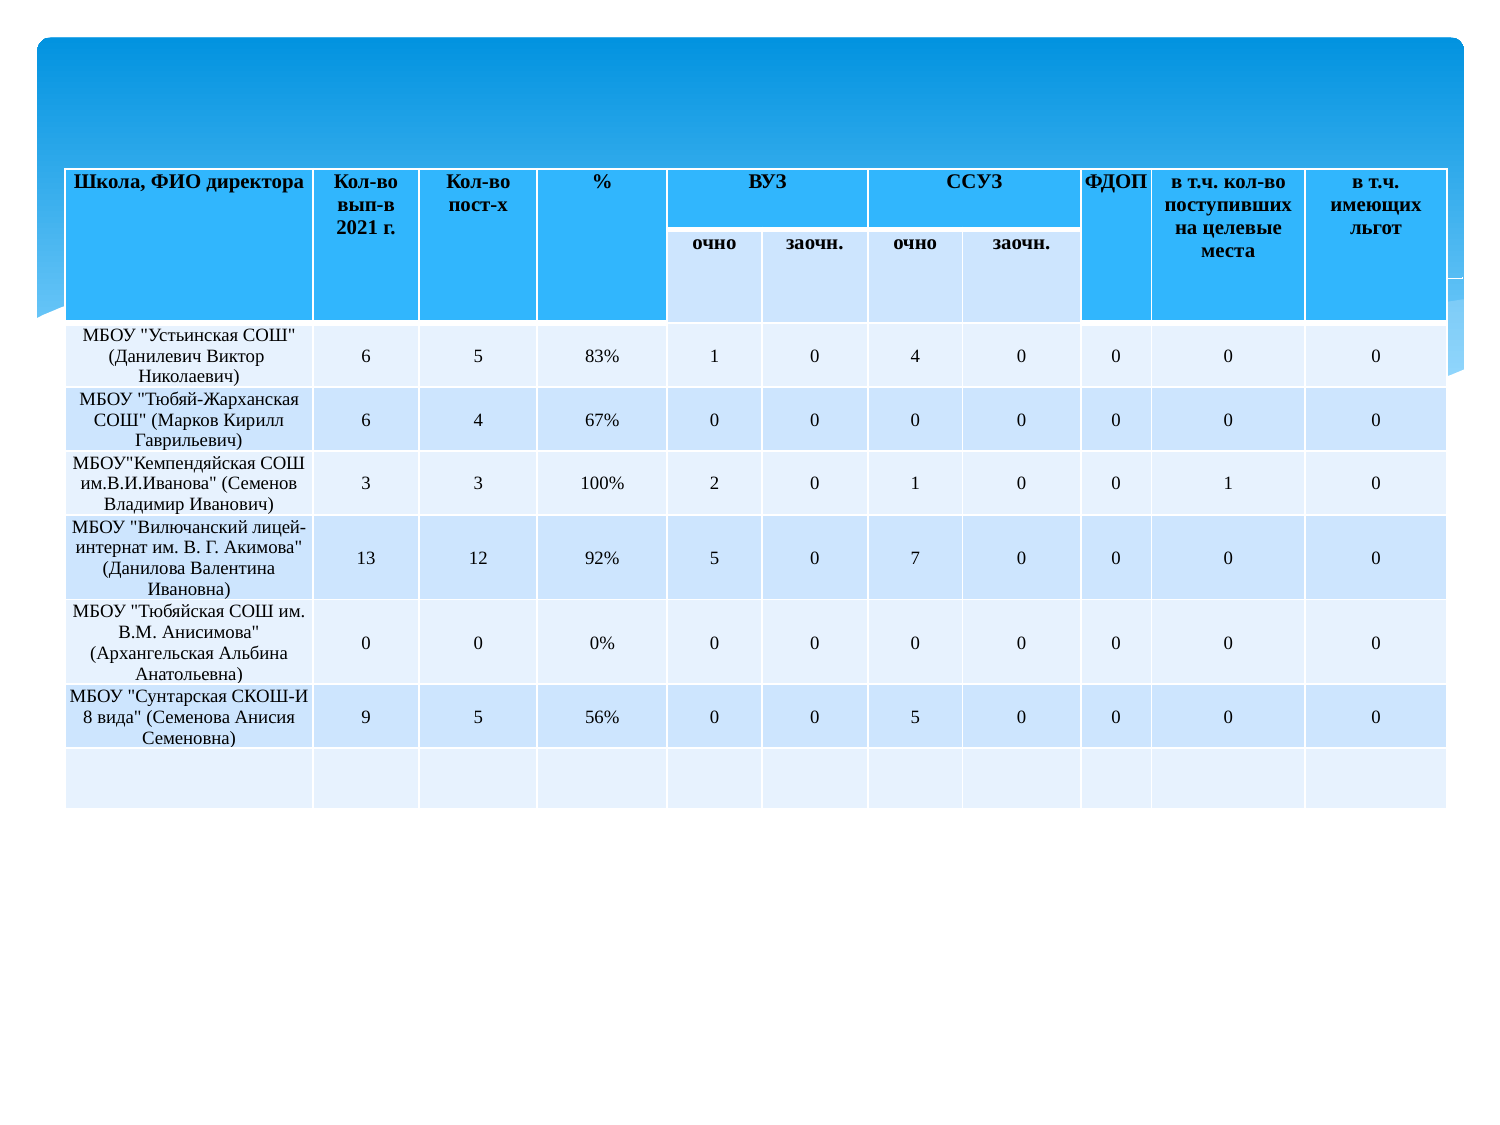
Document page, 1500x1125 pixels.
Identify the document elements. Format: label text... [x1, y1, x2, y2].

table_cell 5 [420, 326, 536, 386]
table_header Школа, ФИО директора [66, 170, 312, 320]
table_cell 67% [538, 388, 666, 450]
table_cell 0 [1082, 600, 1151, 683]
table_cell [538, 749, 666, 808]
table_cell МБОУ "Тюбяй-Жарханская СОШ" (Марков Кирилл Гаврильевич) [66, 388, 312, 450]
table_cell [869, 749, 962, 808]
table_cell 0 [1306, 600, 1446, 683]
table_header ФДОП [1082, 170, 1151, 320]
table_cell 0 [668, 388, 761, 450]
table_cell 4 [869, 324, 962, 386]
table_cell [314, 749, 418, 808]
table_cell 0 [763, 388, 867, 450]
table_cell 1 [869, 452, 962, 514]
table_cell 9 [314, 685, 418, 747]
table_cell 0 [963, 388, 1080, 450]
table_cell 92% [538, 516, 666, 599]
table_cell 6 [314, 388, 418, 450]
table_cell 0 [1082, 452, 1151, 514]
table_cell 12 [420, 516, 536, 599]
table_header ССУЗ [869, 170, 1080, 227]
table_cell [963, 749, 1080, 808]
table_cell 0 [869, 388, 962, 450]
table_header ВУЗ [668, 170, 867, 227]
table_cell 0 [1306, 388, 1446, 450]
table_cell 0 [1152, 516, 1304, 599]
table_cell очно [869, 232, 962, 322]
table_cell МБОУ"Кемпендяйская СОШ им.В.И.Иванова" (Семенов Владимир Иванович) [66, 452, 312, 514]
table_cell 0 [963, 685, 1080, 747]
table_cell 0 [963, 324, 1080, 386]
table_cell 0 [763, 324, 867, 386]
table_cell 0 [1152, 326, 1304, 386]
table_cell заочн. [963, 232, 1080, 322]
table_cell 13 [314, 516, 418, 599]
table_cell 0 [763, 600, 867, 683]
table_cell 5 [668, 516, 761, 599]
table_cell 0 [1082, 516, 1151, 599]
table_cell 0 [1152, 685, 1304, 747]
table_cell 0 [963, 452, 1080, 514]
table_cell 0 [1152, 600, 1304, 683]
table_header в т.ч. имеющих льгот [1306, 170, 1446, 320]
table_cell 0 [963, 600, 1080, 683]
table_cell 0 [763, 516, 867, 599]
table_cell 0 [869, 600, 962, 683]
table_cell 0 [1306, 516, 1446, 599]
table_cell 0 [1152, 388, 1304, 450]
table_cell МБОУ "Вилючанский лицей-интернат им. В. Г. Акимова" (Данилова Валентина Ивановна) [66, 516, 312, 599]
table_header Кол-во вып-в 2021 г. [314, 170, 418, 320]
table_cell 7 [869, 516, 962, 599]
table_header Кол-во пост-х [420, 170, 536, 320]
table_cell 0 [763, 452, 867, 514]
table_cell 0 [1306, 452, 1446, 514]
table_cell МБОУ "Устьинская СОШ" (Данилевич Виктор Николаевич) [66, 326, 312, 386]
table_cell [668, 749, 761, 808]
table_cell 0 [1306, 685, 1446, 747]
table_cell 0 [668, 600, 761, 683]
table_cell [1082, 749, 1151, 808]
table_cell 3 [420, 452, 536, 514]
table_cell 83% [538, 326, 666, 386]
table_cell заочн. [763, 232, 867, 322]
table_cell 2 [668, 452, 761, 514]
table_cell 0% [538, 600, 666, 683]
table_cell 0 [763, 685, 867, 747]
table_cell [1152, 749, 1304, 808]
table_cell 5 [420, 685, 536, 747]
table_cell 0 [668, 685, 761, 747]
table_cell МБОУ "Сунтарская СКОШ-И 8 вида" (Семенова Анисия Семеновна) [66, 685, 312, 747]
table_cell 100% [538, 452, 666, 514]
table_cell [420, 749, 536, 808]
table_cell 0 [420, 600, 536, 683]
table_cell [66, 749, 312, 808]
table_cell 56% [538, 685, 666, 747]
table_cell 0 [963, 516, 1080, 599]
table_header в т.ч. кол-во поступивших на целевые места [1152, 170, 1304, 320]
table_cell 0 [314, 600, 418, 683]
table_cell 0 [1082, 685, 1151, 747]
table_cell 6 [314, 326, 418, 386]
table_cell [763, 749, 867, 808]
table_cell 0 [1306, 326, 1446, 386]
table_cell 4 [420, 388, 536, 450]
table_cell [1306, 749, 1446, 808]
table_cell 3 [314, 452, 418, 514]
table_cell очно [668, 232, 761, 322]
table_cell МБОУ "Тюбяйская СОШ им. В.М. Анисимова" (Архангельская Альбина Анатольевна) [66, 600, 312, 683]
table_cell 0 [1082, 388, 1151, 450]
table_cell 5 [869, 685, 962, 747]
table_cell 1 [1152, 452, 1304, 514]
table_header % [538, 170, 666, 320]
table_cell 1 [668, 324, 761, 386]
table_cell 0 [1082, 326, 1151, 386]
